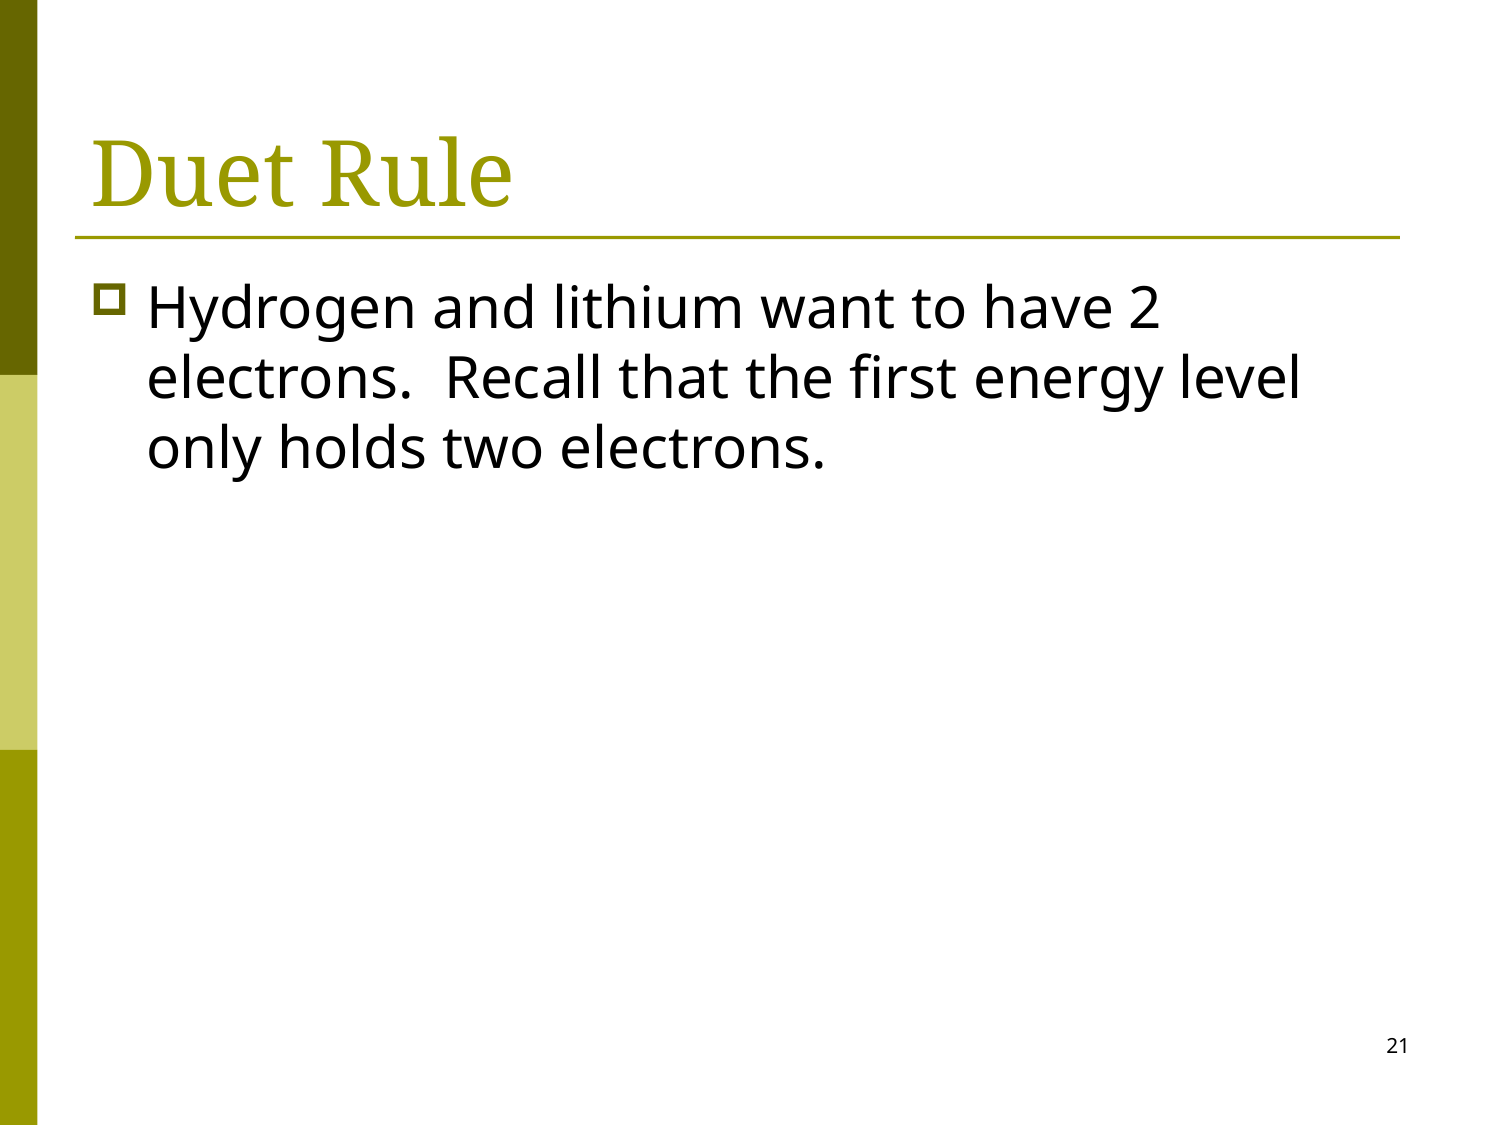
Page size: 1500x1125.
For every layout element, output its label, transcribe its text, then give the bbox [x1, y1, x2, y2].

list Hydrogen and lithium want to have 2 electrons. Recall that the first energy level only holds two electrons. [75, 262, 1425, 1006]
slide_number 21 [1074, 1025, 1425, 1100]
title Duet Rule [75, 45, 1425, 233]
